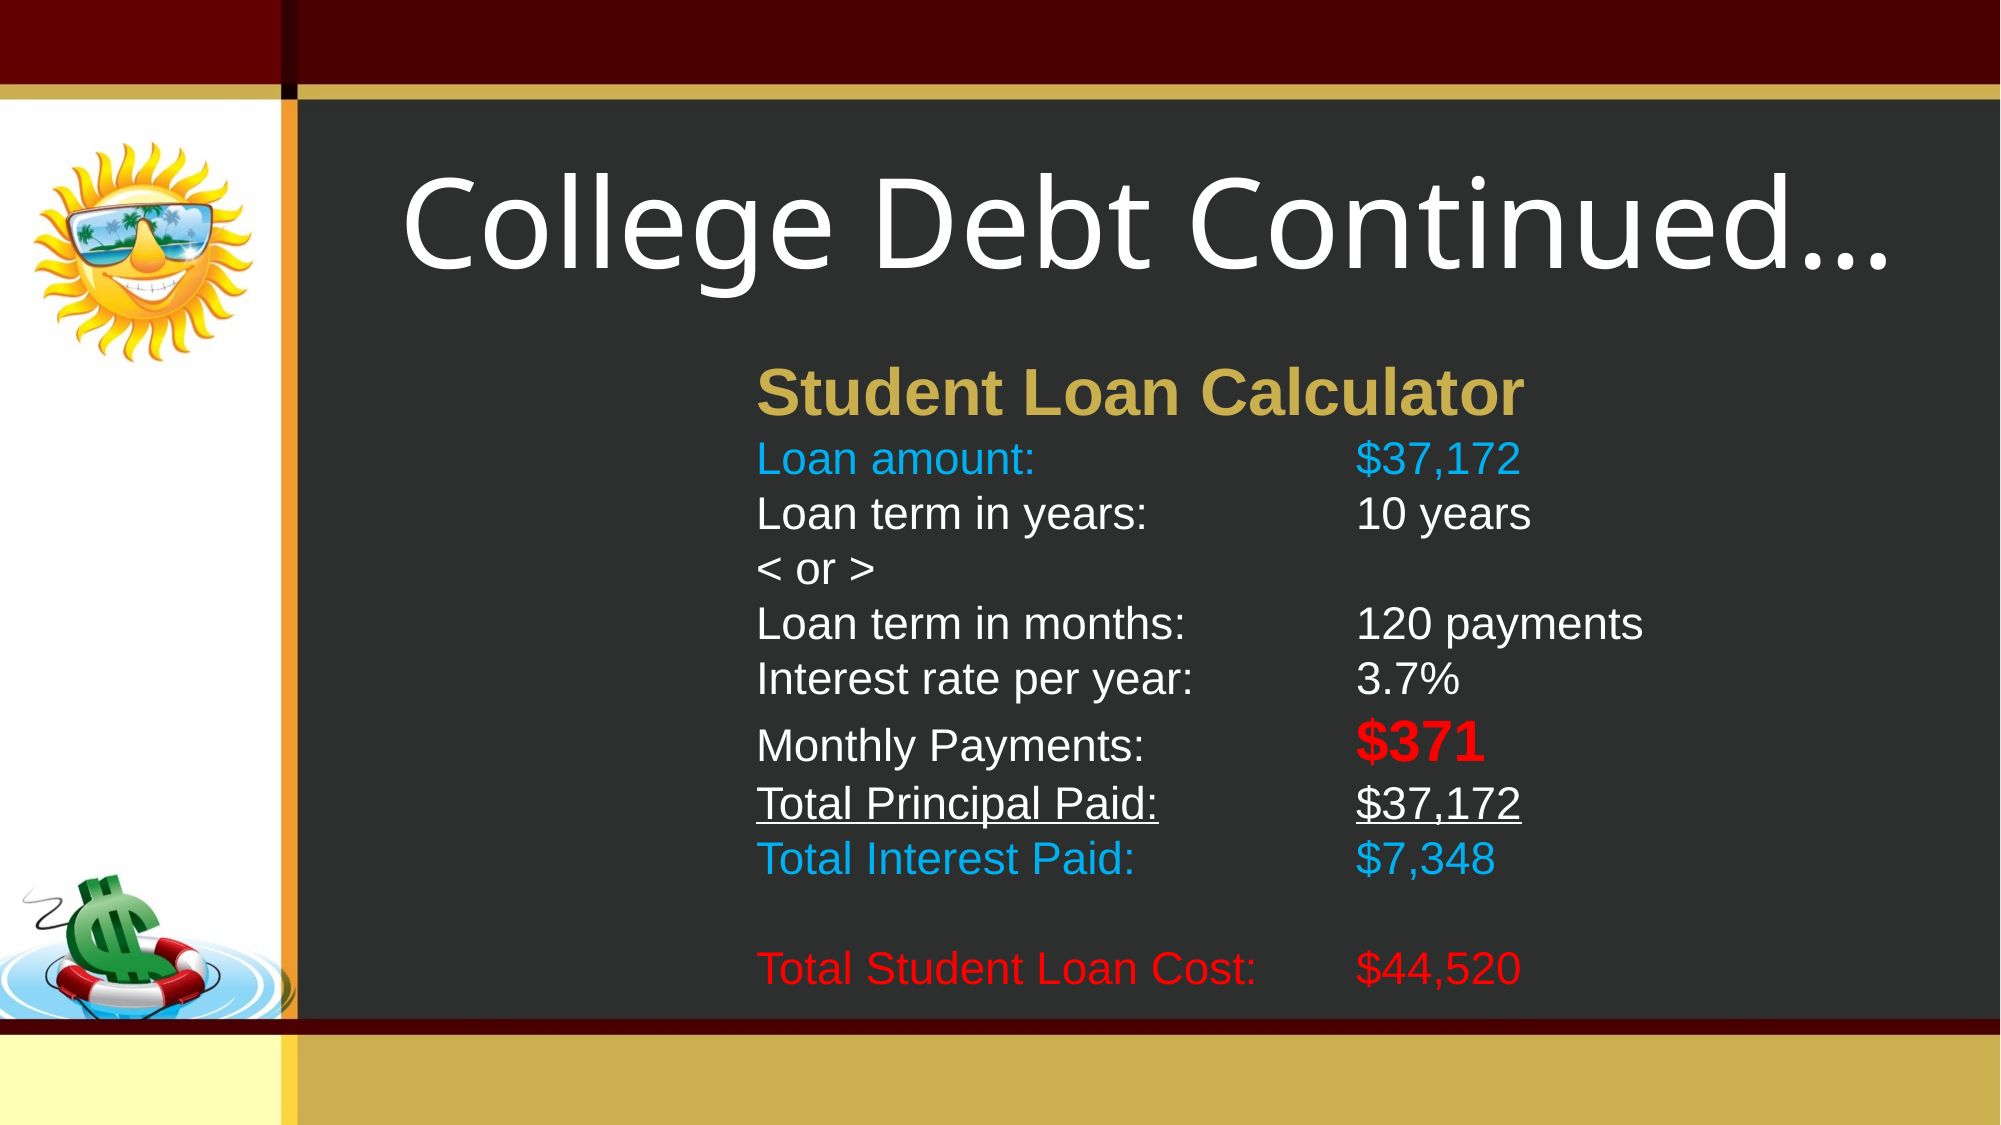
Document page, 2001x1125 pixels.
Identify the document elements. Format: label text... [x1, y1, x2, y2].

text_box Student Loan Calculator Loan amount: $37,172 Loan term in years: 10 years < or > Loan term in months: 120 payments Interest rate per year: 3.7% Monthly Payments: $371 Total Principal Paid: $37,172 Total Interest Paid: $7,348 Total Student Loan Cost: $44,520 [741, 340, 1813, 1001]
picture [0, 0, 2001, 1125]
title College Debt Continued… [368, 120, 1928, 304]
